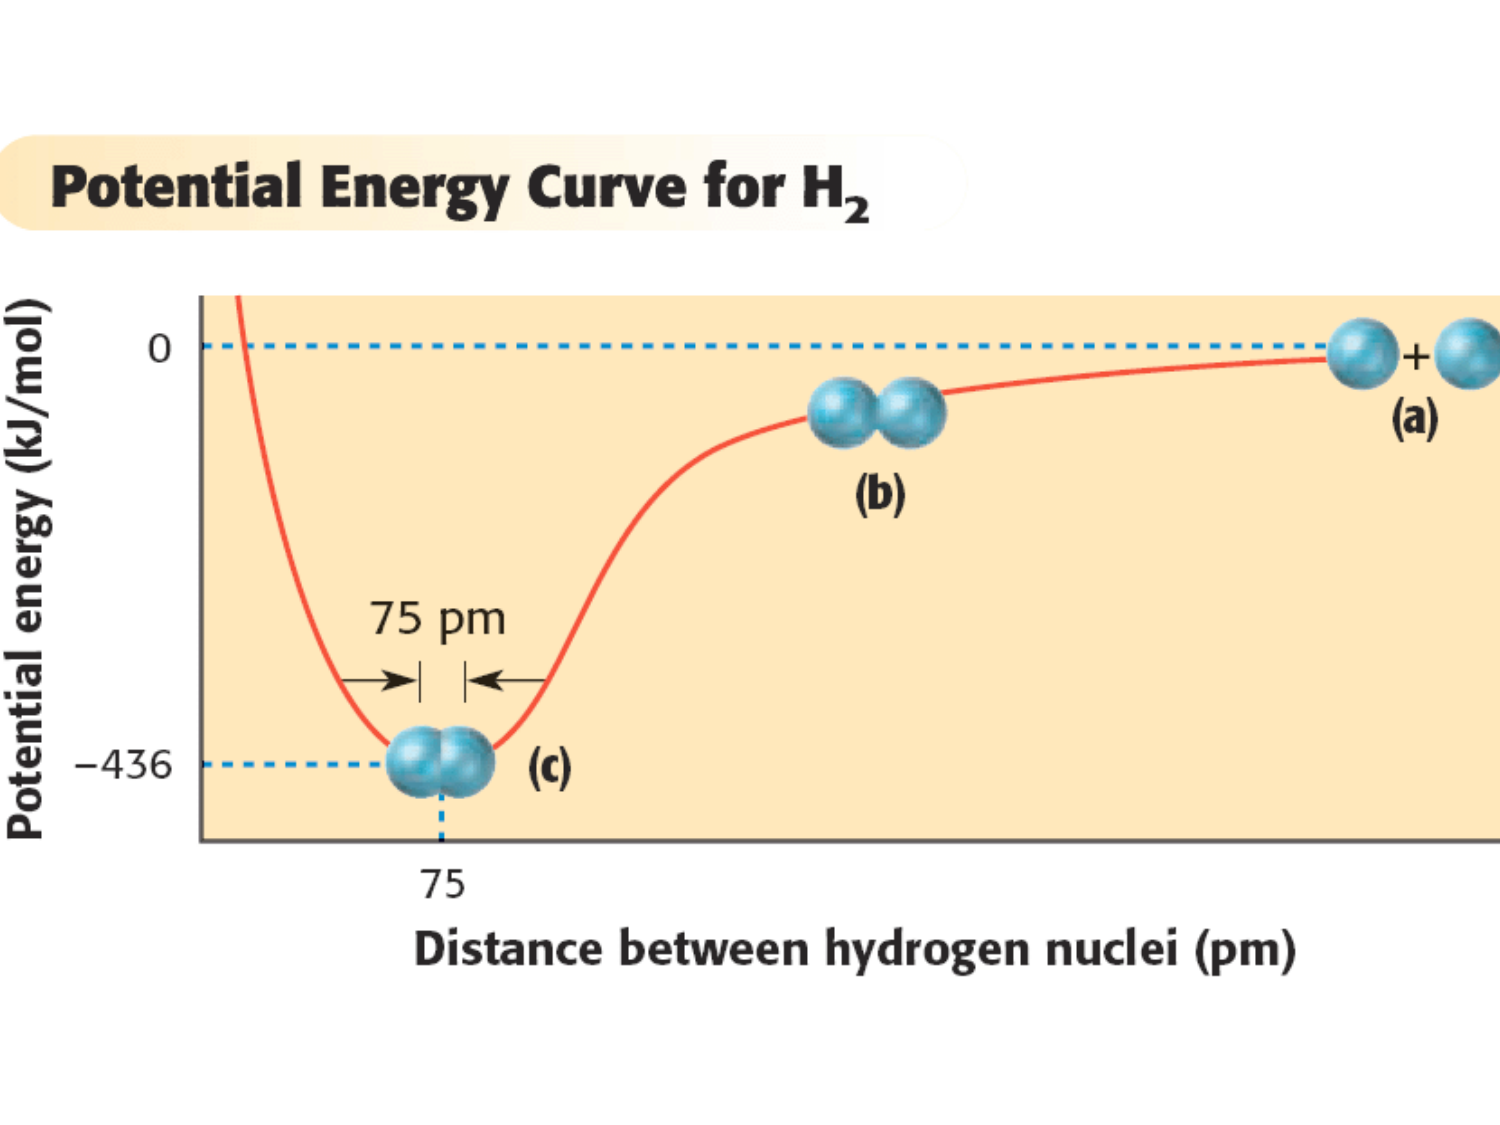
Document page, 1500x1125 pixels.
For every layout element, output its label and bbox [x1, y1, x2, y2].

picture [0, 124, 1500, 989]
